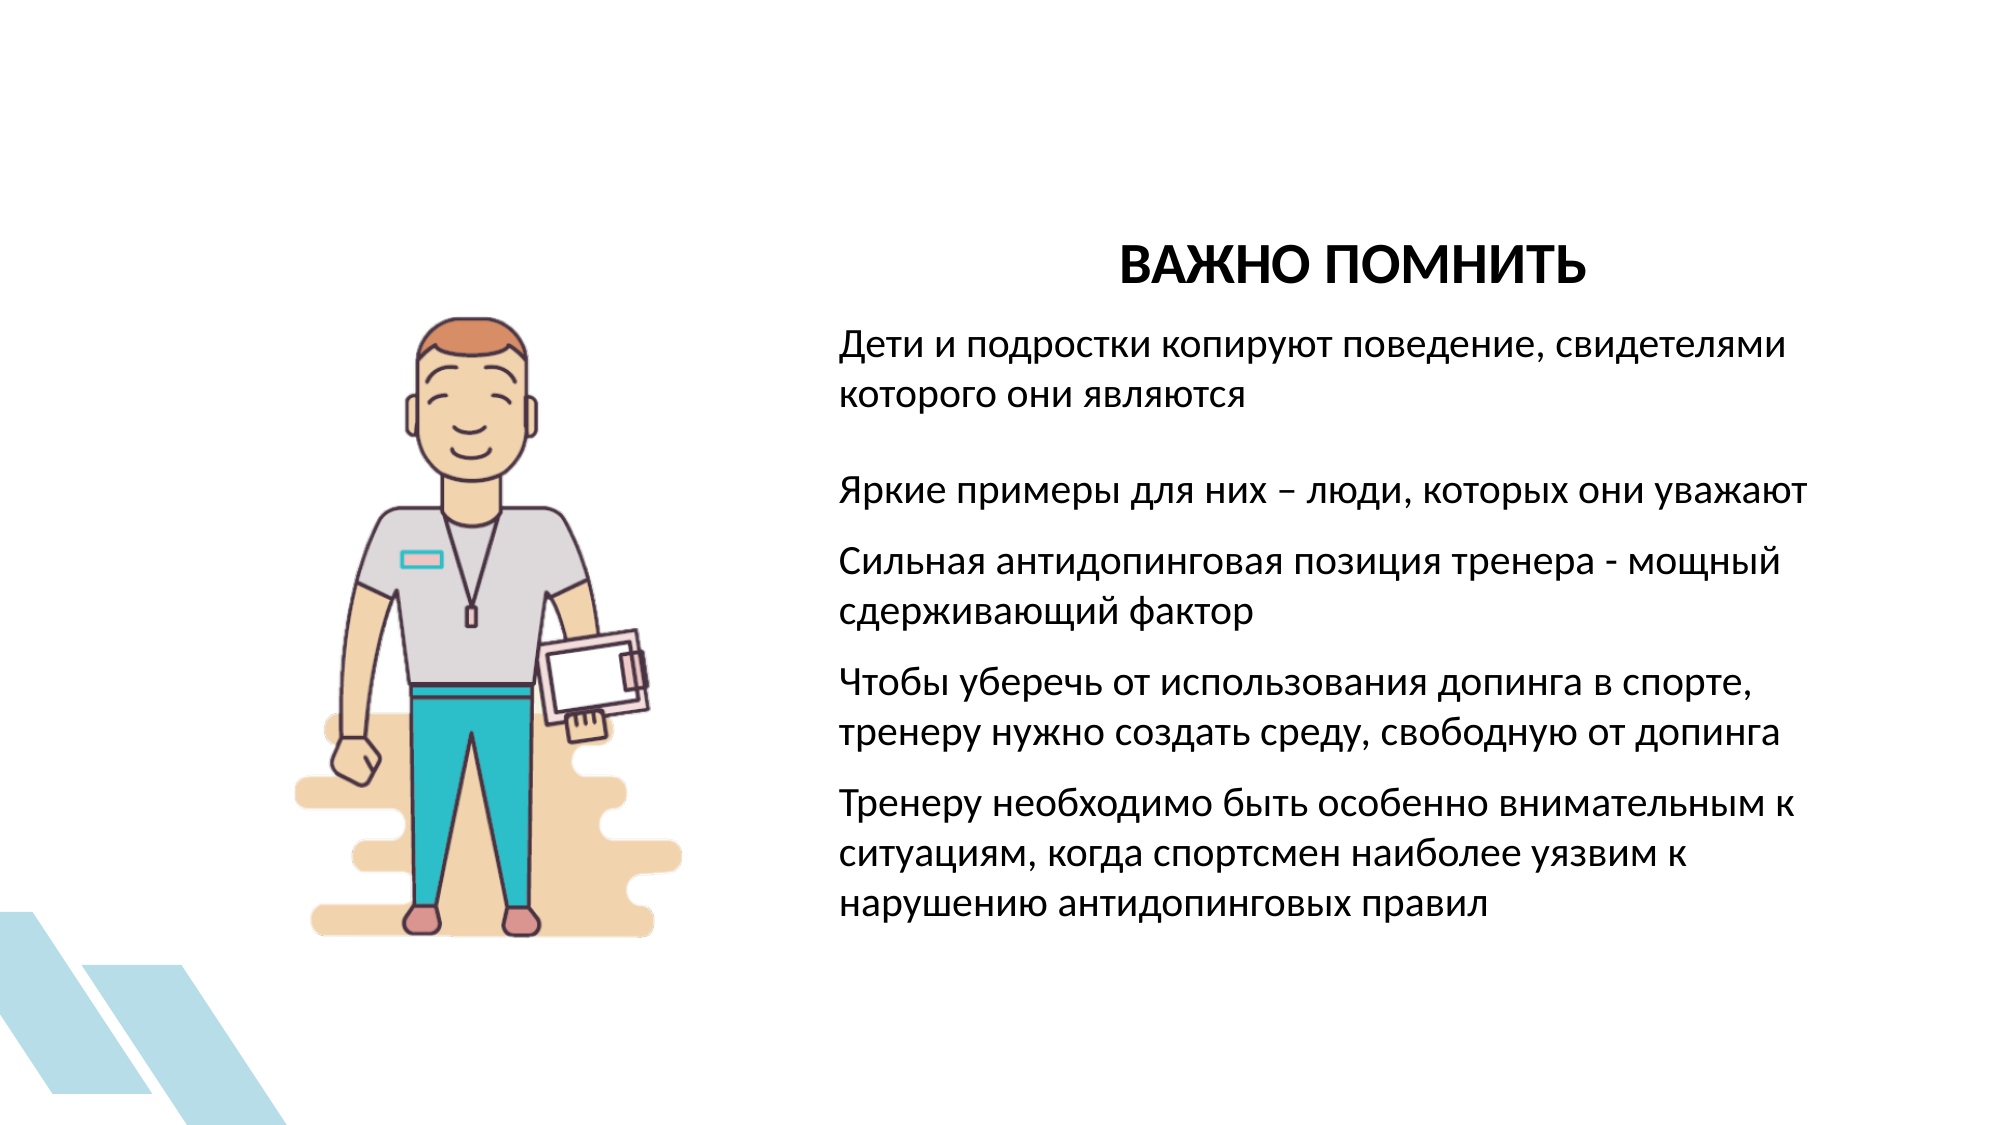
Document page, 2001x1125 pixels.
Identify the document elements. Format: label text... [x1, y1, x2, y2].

text_box ВАЖНО ПОМНИТЬ Дети и подростки копируют поведение, свидетелями которого они являются Яркие примеры для них – люди, которых они уважают Сильная антидопинговая позиция тренера - мощный сдерживающий фактор Чтобы уберечь от использования допинга в спорте, тренеру нужно создать среду, свободную от допинга Тренеру необходимо быть особенно внимательным к ситуациям, когда спортсмен наиболее уязвим к нарушению антидопинговых правил [824, 217, 1884, 932]
picture [293, 315, 683, 940]
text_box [0, 911, 302, 1125]
